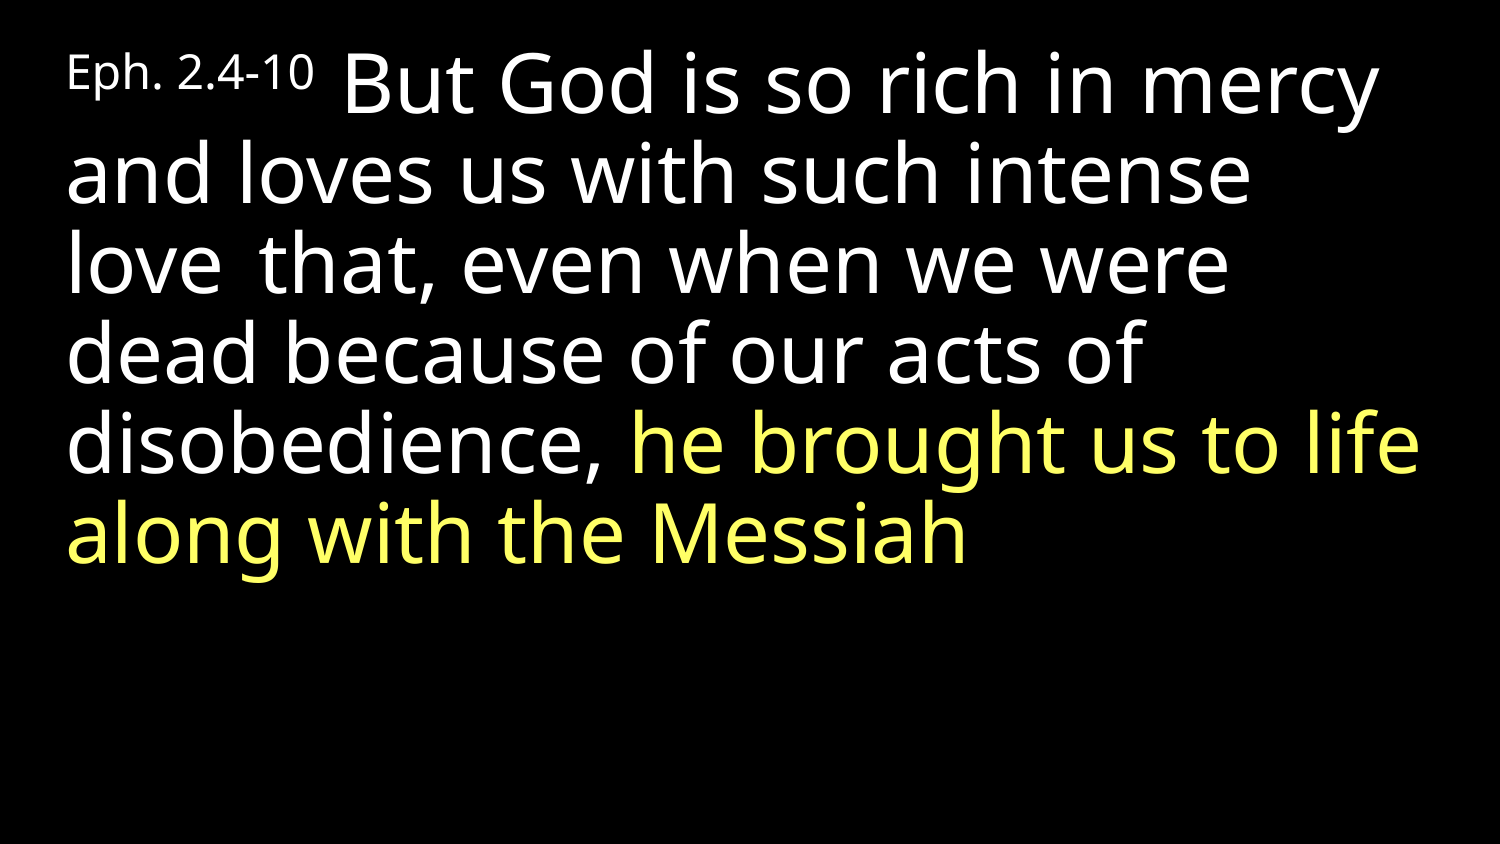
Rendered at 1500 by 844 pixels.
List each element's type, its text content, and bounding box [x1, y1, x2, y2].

subtitle Eph. 2.4-10 But God is so rich in mercy and loves us with such intense love that, even when we were dead because of our acts of disobedience, he brought us to life along with the Messiah [50, 34, 1450, 797]
